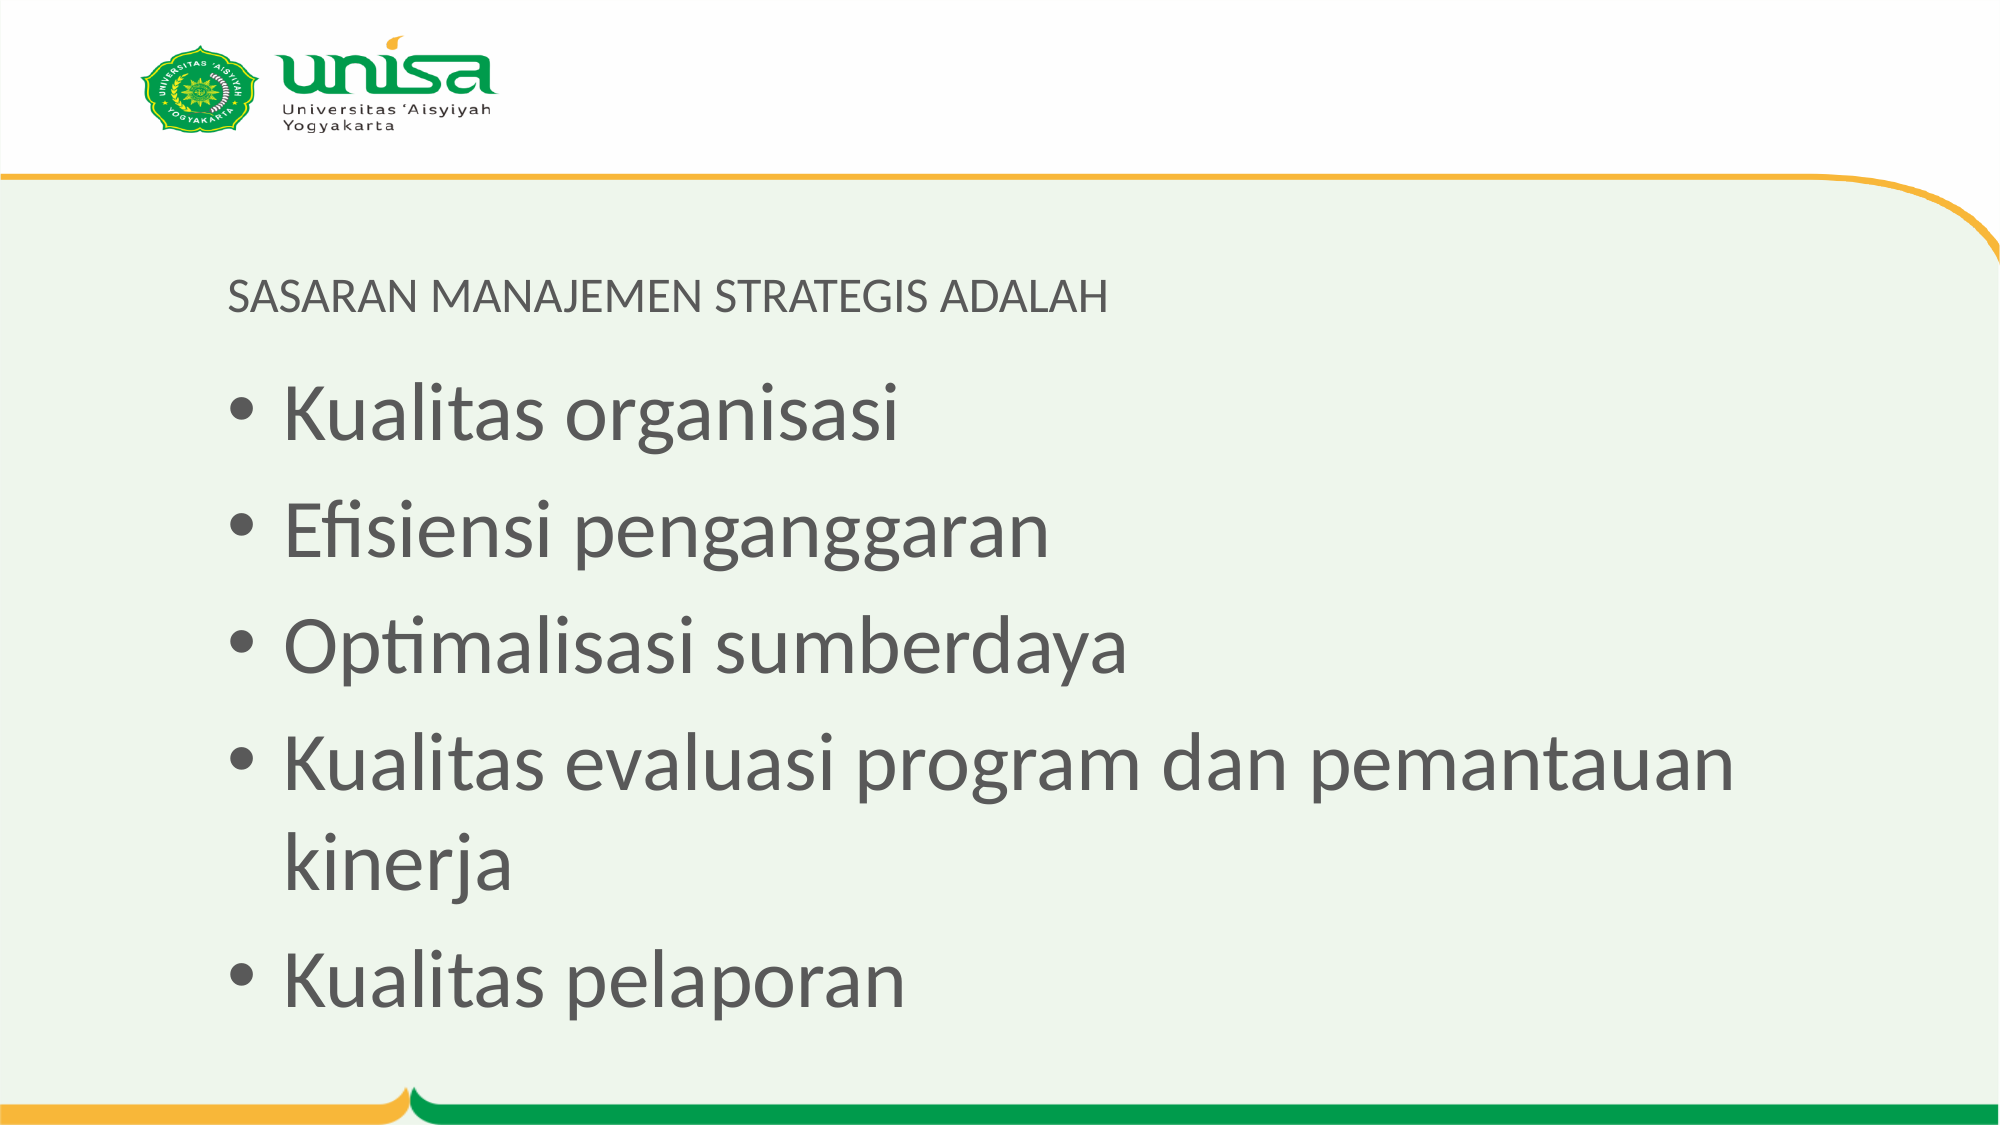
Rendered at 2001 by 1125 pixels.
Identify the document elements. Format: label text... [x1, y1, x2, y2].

picture [0, 0, 2000, 1125]
list Kualitas organisasi Efisiensi penganggaran Optimalisasi sumberdaya Kualitas evaluasi program dan pemantauan kinerja Kualitas pelaporan [212, 350, 1867, 1059]
title SASARAN MANAJEMEN STRATEGIS ADALAH [212, 255, 1867, 327]
